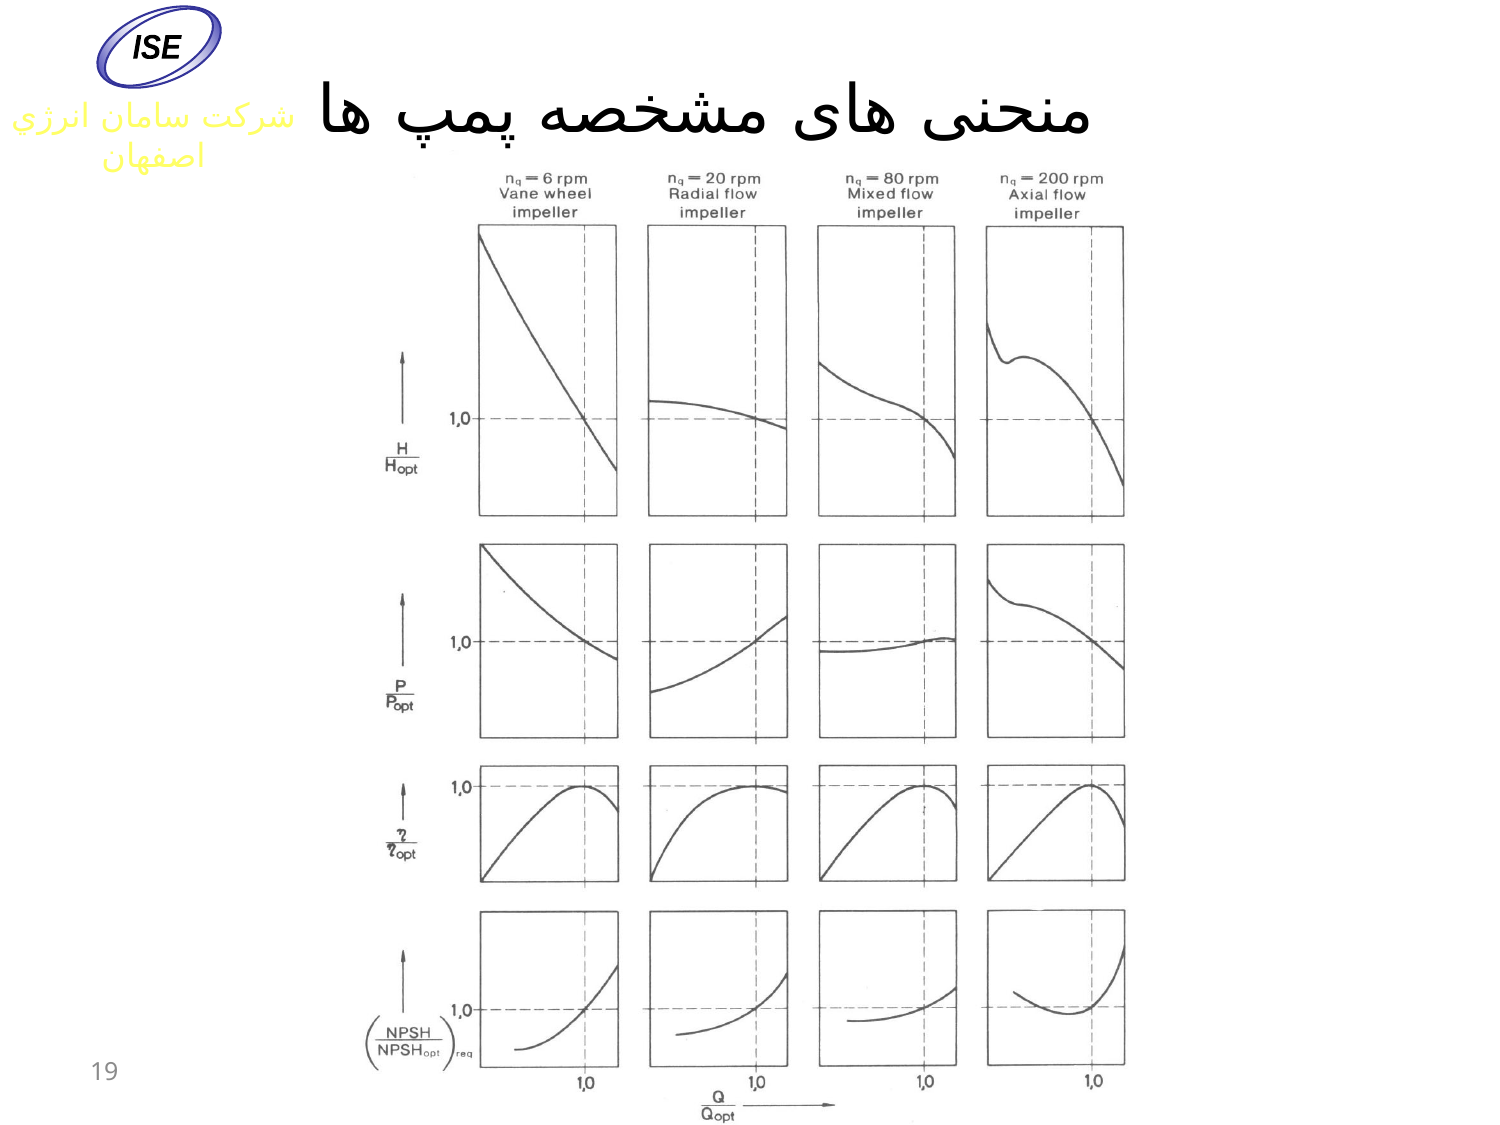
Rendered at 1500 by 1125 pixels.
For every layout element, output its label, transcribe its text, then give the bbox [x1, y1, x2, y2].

slide_number 19 [75, 1042, 331, 1103]
text_box منحنی های مشخصه پمپ ها [302, 58, 1111, 154]
picture [336, 150, 1156, 1125]
